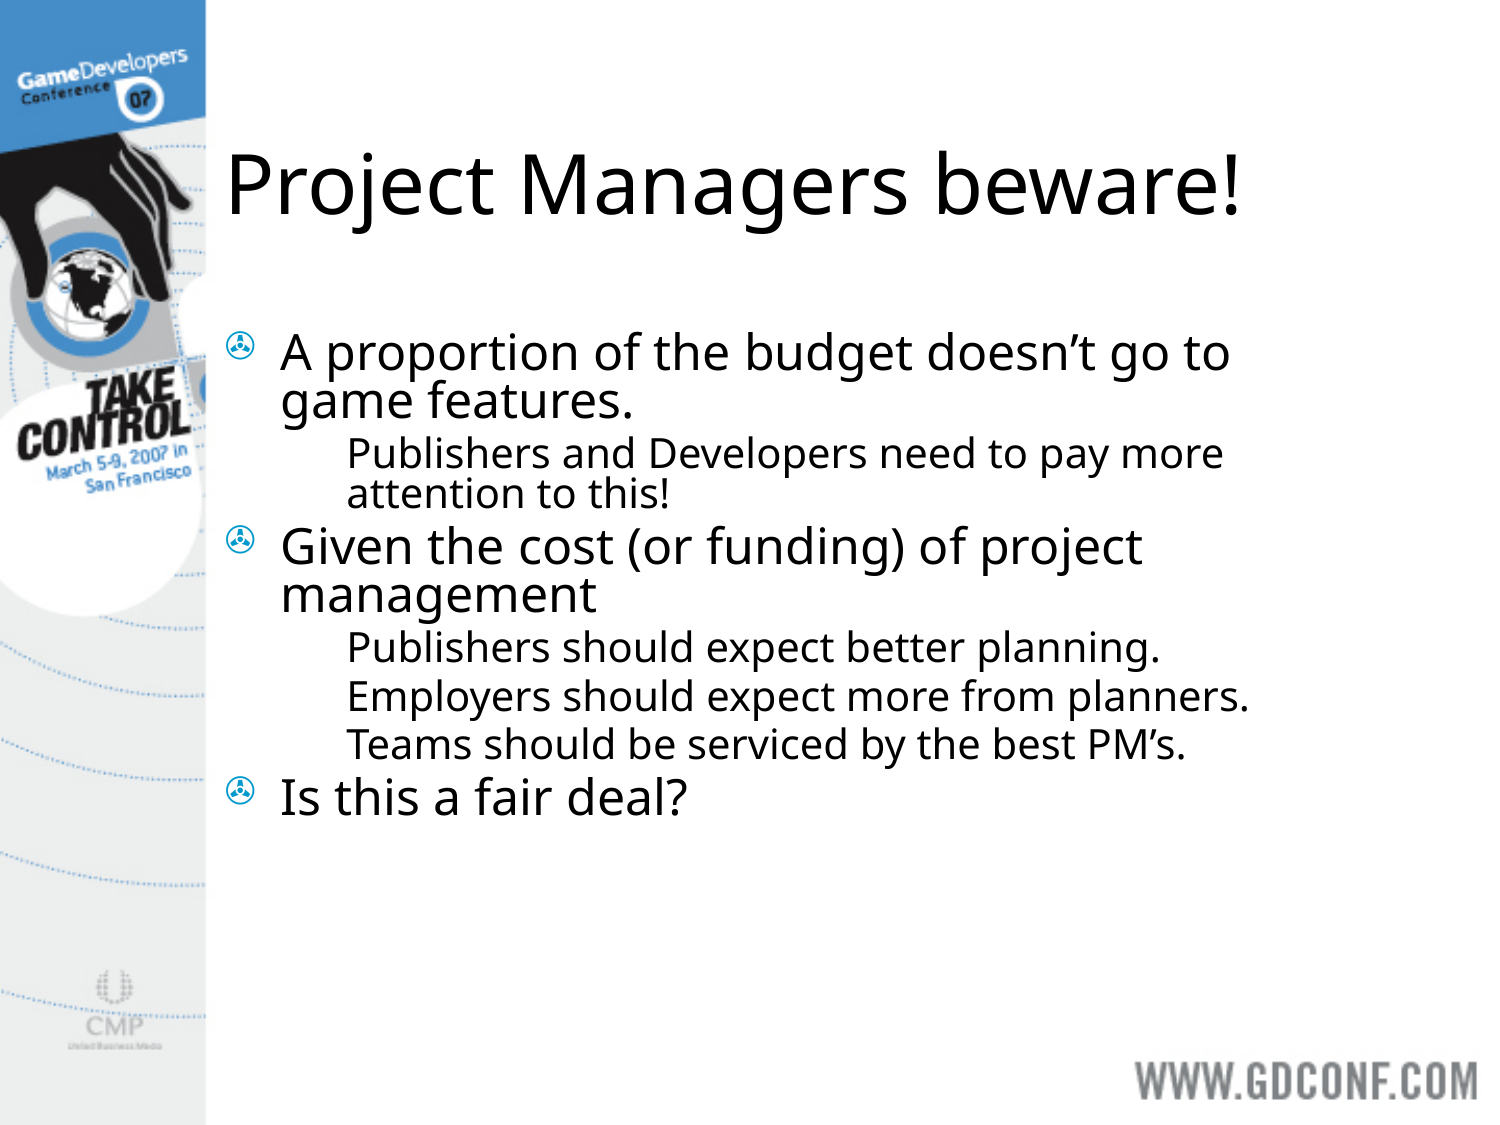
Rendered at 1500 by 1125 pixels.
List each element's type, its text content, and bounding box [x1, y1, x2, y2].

picture [0, 0, 1500, 1125]
list A proportion of the budget doesn’t go to game features. Publishers and Developers need to pay more attention to this! Given the cost (or funding) of project management Publishers should expect better planning. Employers should expect more from planners. Teams should be serviced by the best PM’s. Is this a fair deal? [209, 324, 1373, 875]
title Project Managers beware! [209, 62, 1373, 300]
